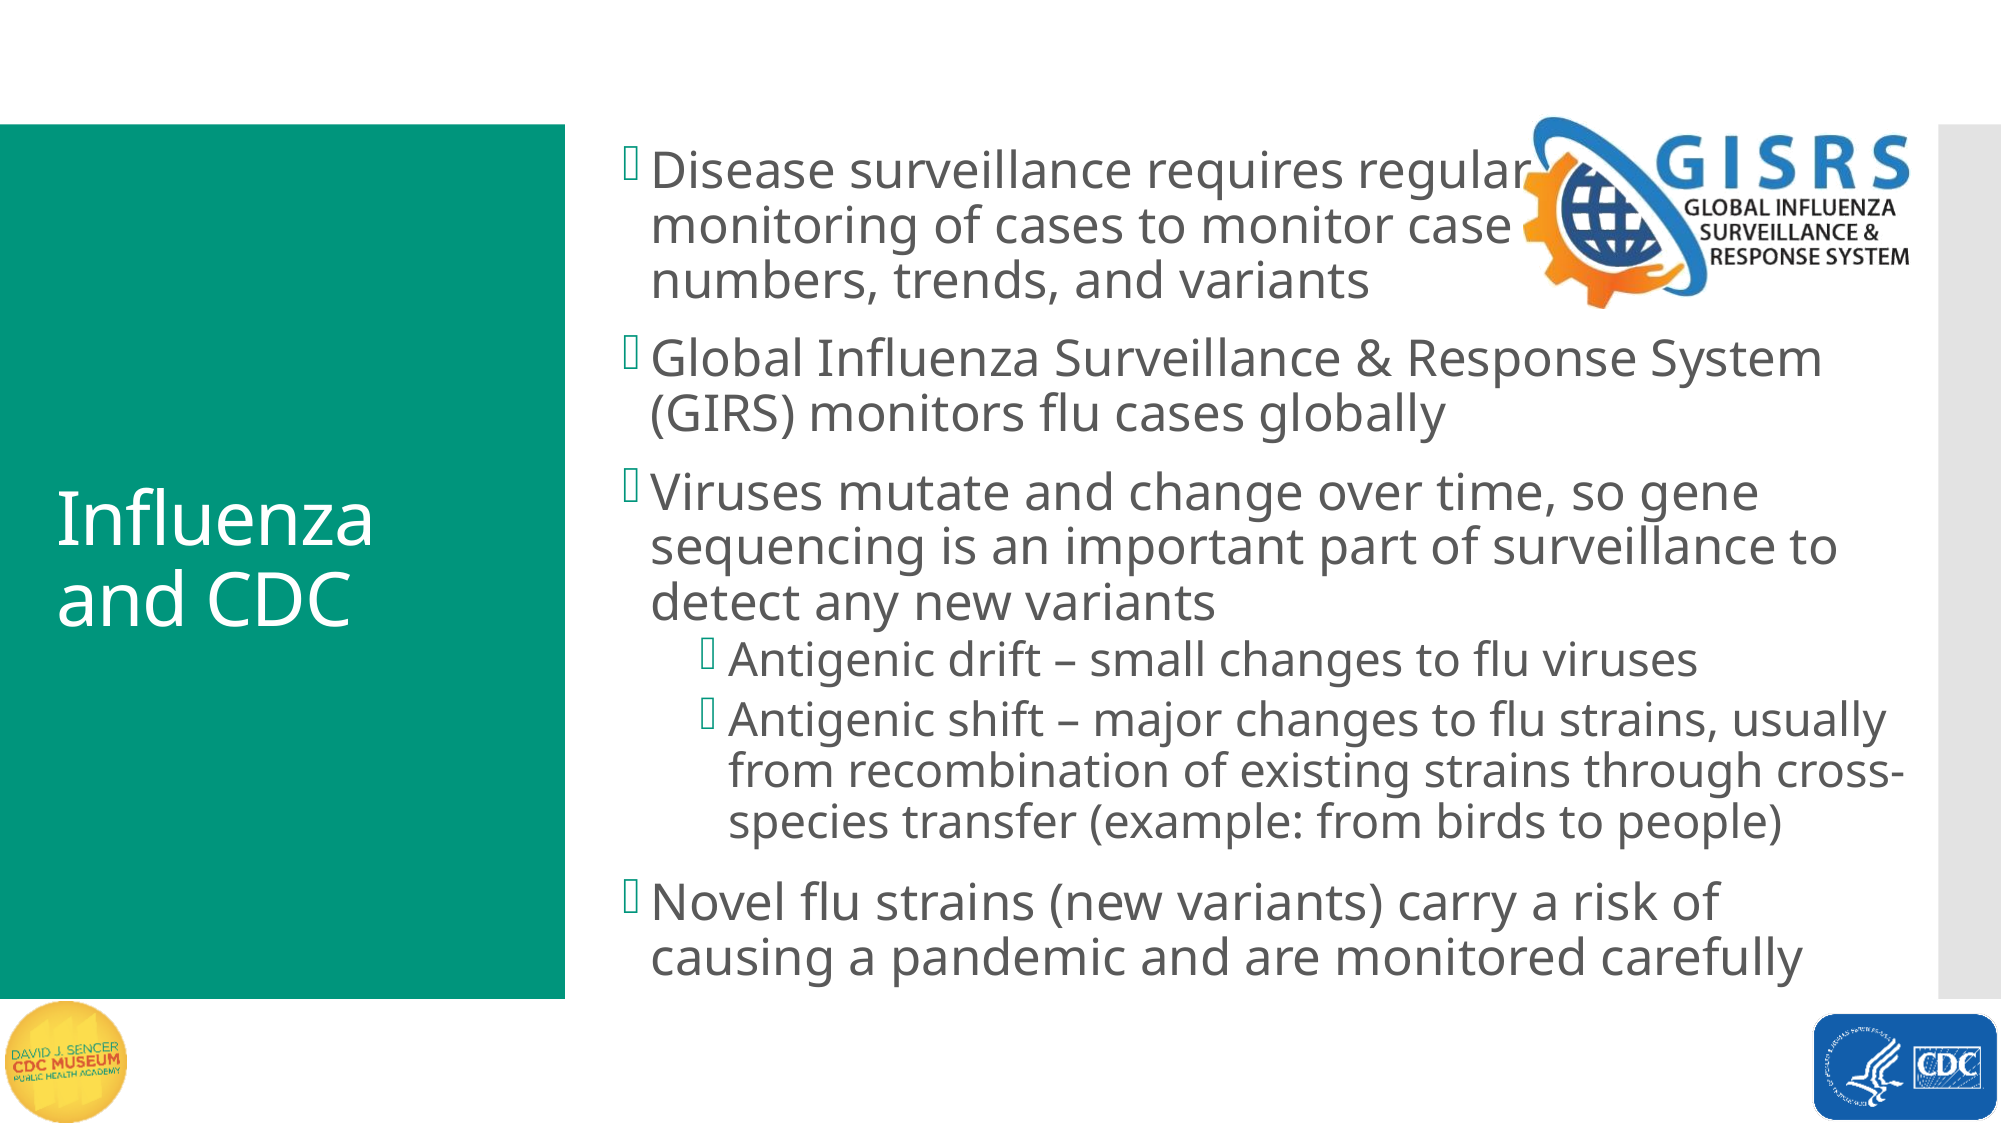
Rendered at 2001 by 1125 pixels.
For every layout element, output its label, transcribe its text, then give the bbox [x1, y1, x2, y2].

picture [4, 1001, 127, 1123]
title Influenza and CDC [41, 184, 525, 940]
list Disease surveillance requires regular monitoring of cases to monitor case numbers, trends, and variants Global Influenza Surveillance & Response System (GIRS) monitors flu cases globally Viruses mutate and change over time, so gene sequencing is an important part of surveillance to detect any new variants Antigenic drift – small changes to flu viruses Antigenic shift – major changes to flu strains, usually from recombination of existing strains through cross-species transfer (example: from birds to people) Novel flu strains (new variants) carry a risk of causing a pandemic and are monitored carefully [607, 136, 1933, 1036]
picture [1522, 105, 1913, 309]
picture [1801, 1006, 2000, 1125]
